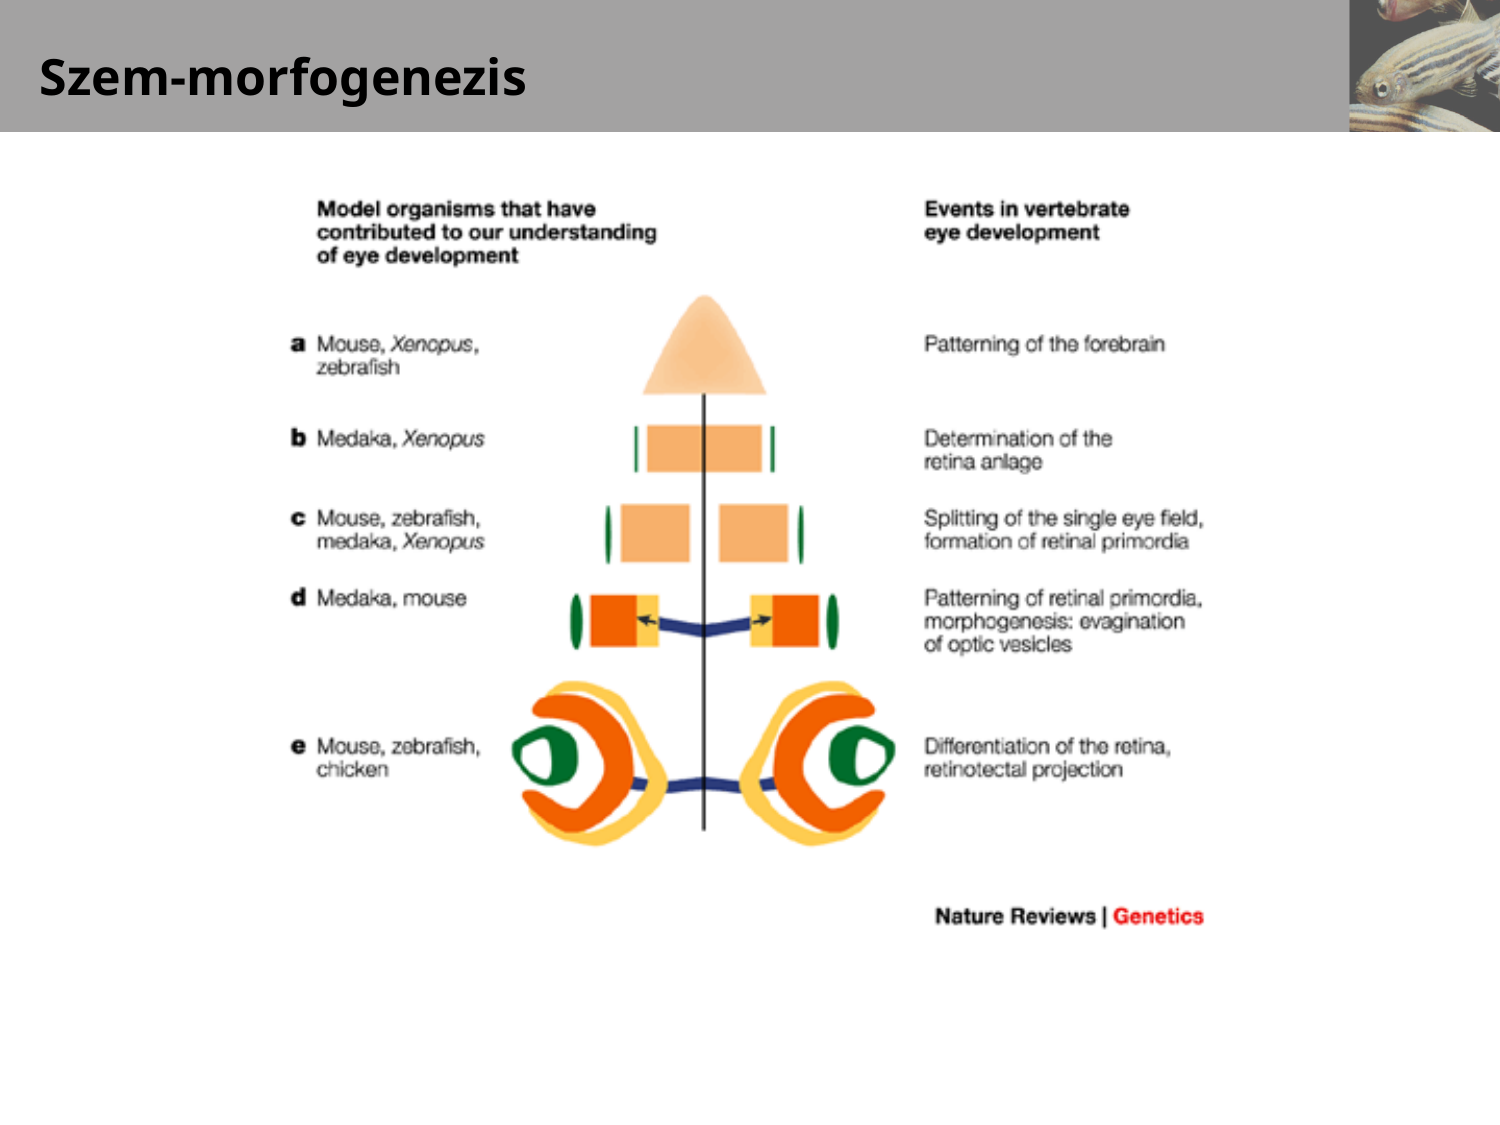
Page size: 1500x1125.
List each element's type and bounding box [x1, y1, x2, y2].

picture [0, 0, 1500, 132]
picture [124, 189, 1376, 936]
